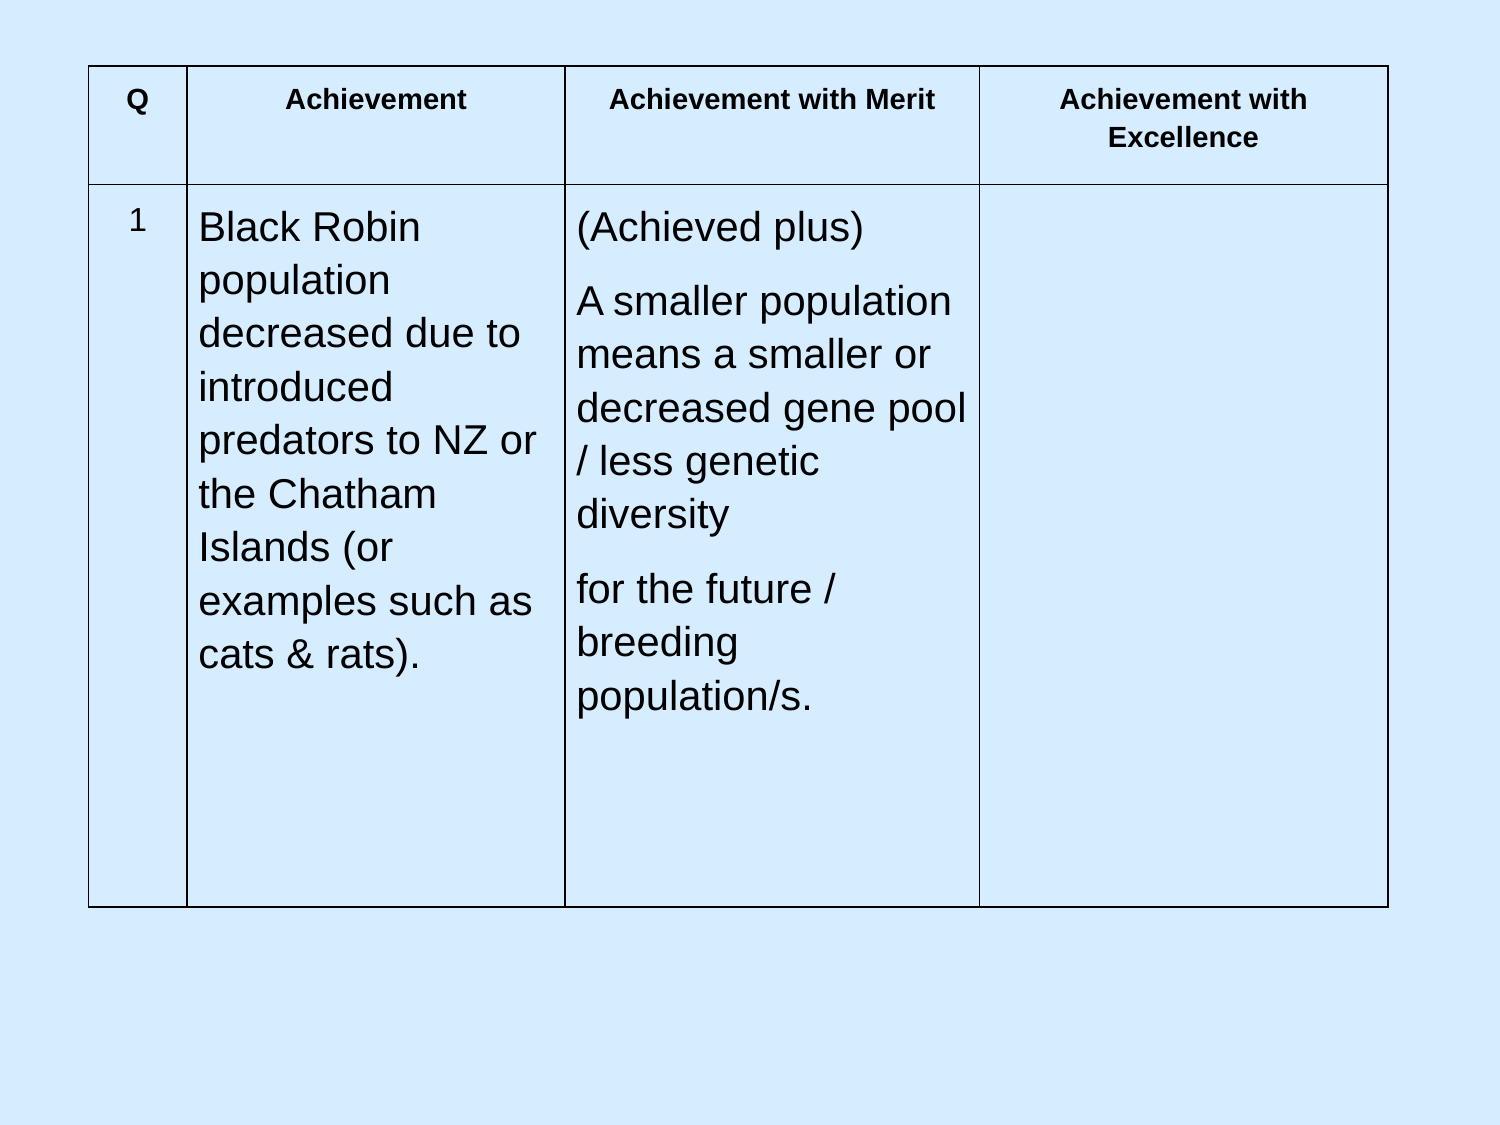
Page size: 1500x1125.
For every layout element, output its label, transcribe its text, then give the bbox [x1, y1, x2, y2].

table_cell (Achieved plus) A smaller population means a smaller or decreased gene pool / less genetic diversity for the future / breeding population/s. [566, 185, 979, 906]
table_header Achievement [188, 67, 564, 184]
table_cell Black Robin population decreased due to introduced predators to NZ or the Chatham Islands (or examples such as cats & rats). [188, 185, 564, 906]
table_cell [980, 185, 1387, 906]
table_header Q [89, 67, 186, 184]
table_header Achievement with Merit [566, 67, 979, 184]
table_header Achievement with Excellence [980, 67, 1387, 184]
table_cell 1 [89, 185, 186, 906]
